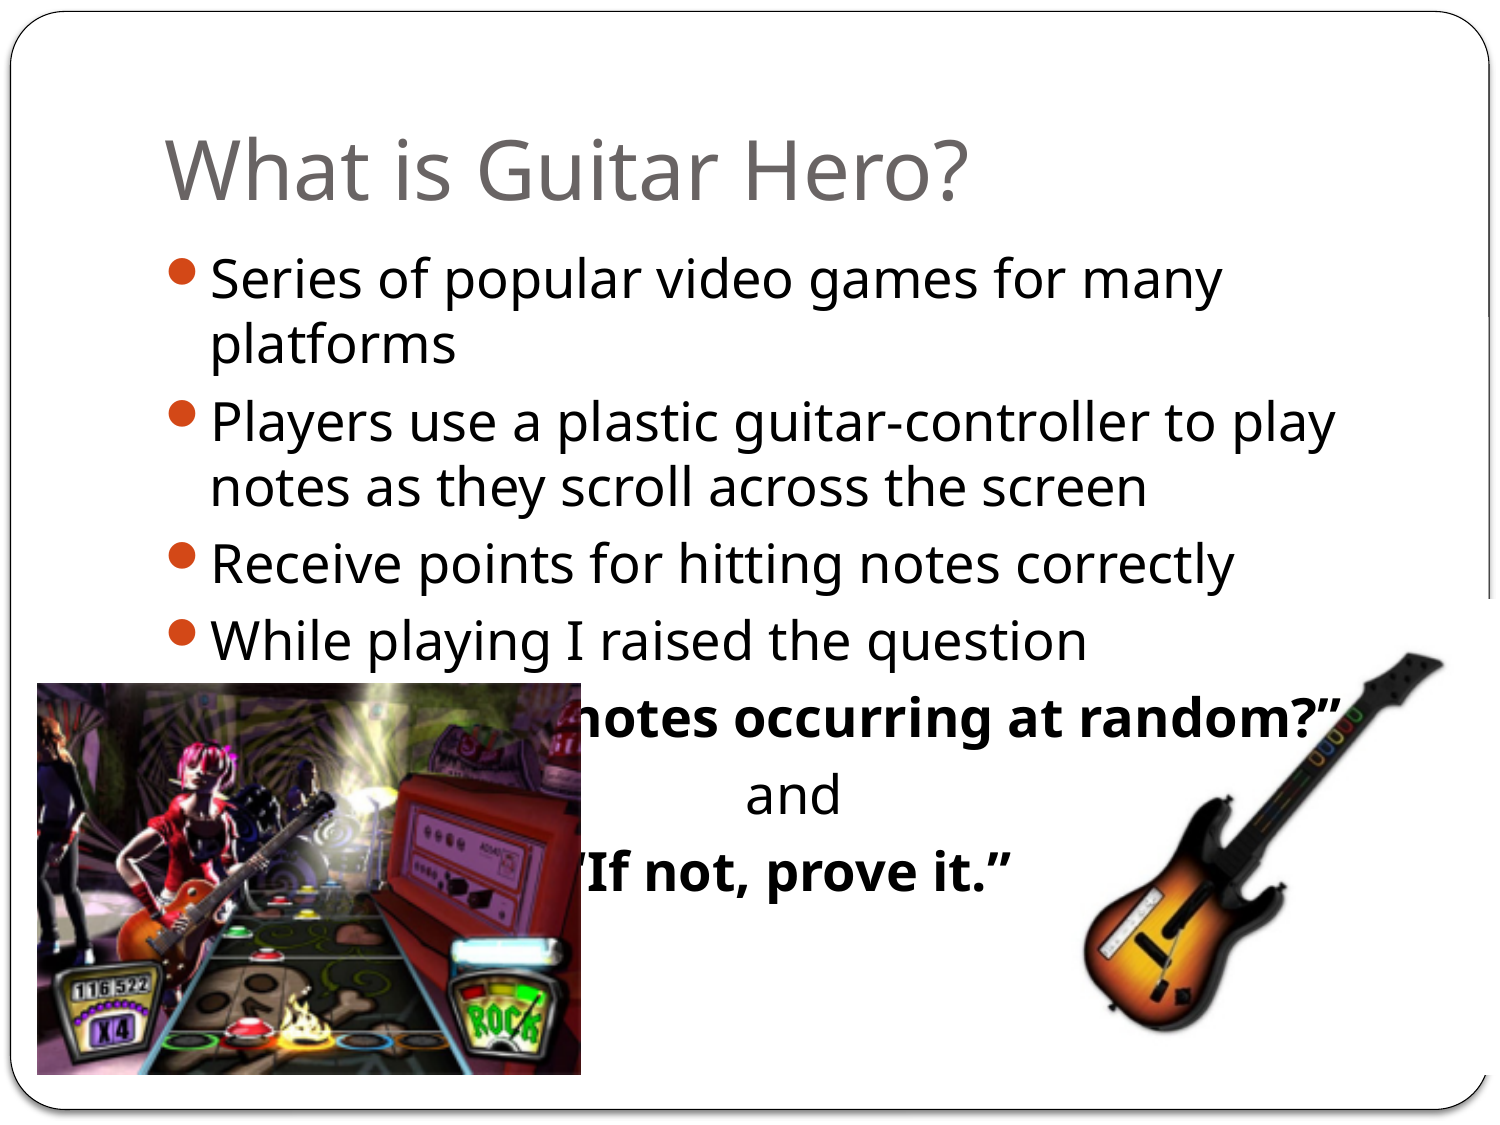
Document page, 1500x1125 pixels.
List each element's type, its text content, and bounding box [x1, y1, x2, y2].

list Series of popular video games for many platforms Players use a plastic guitar-controller to play notes as they scroll across the screen Receive points for hitting notes correctly While playing I raised the question “Are missed notes occurring at random?” and “If not, prove it.” [150, 237, 1425, 988]
picture [37, 682, 581, 1076]
picture [1024, 599, 1500, 1076]
title What is Guitar Hero? [150, 45, 1425, 233]
